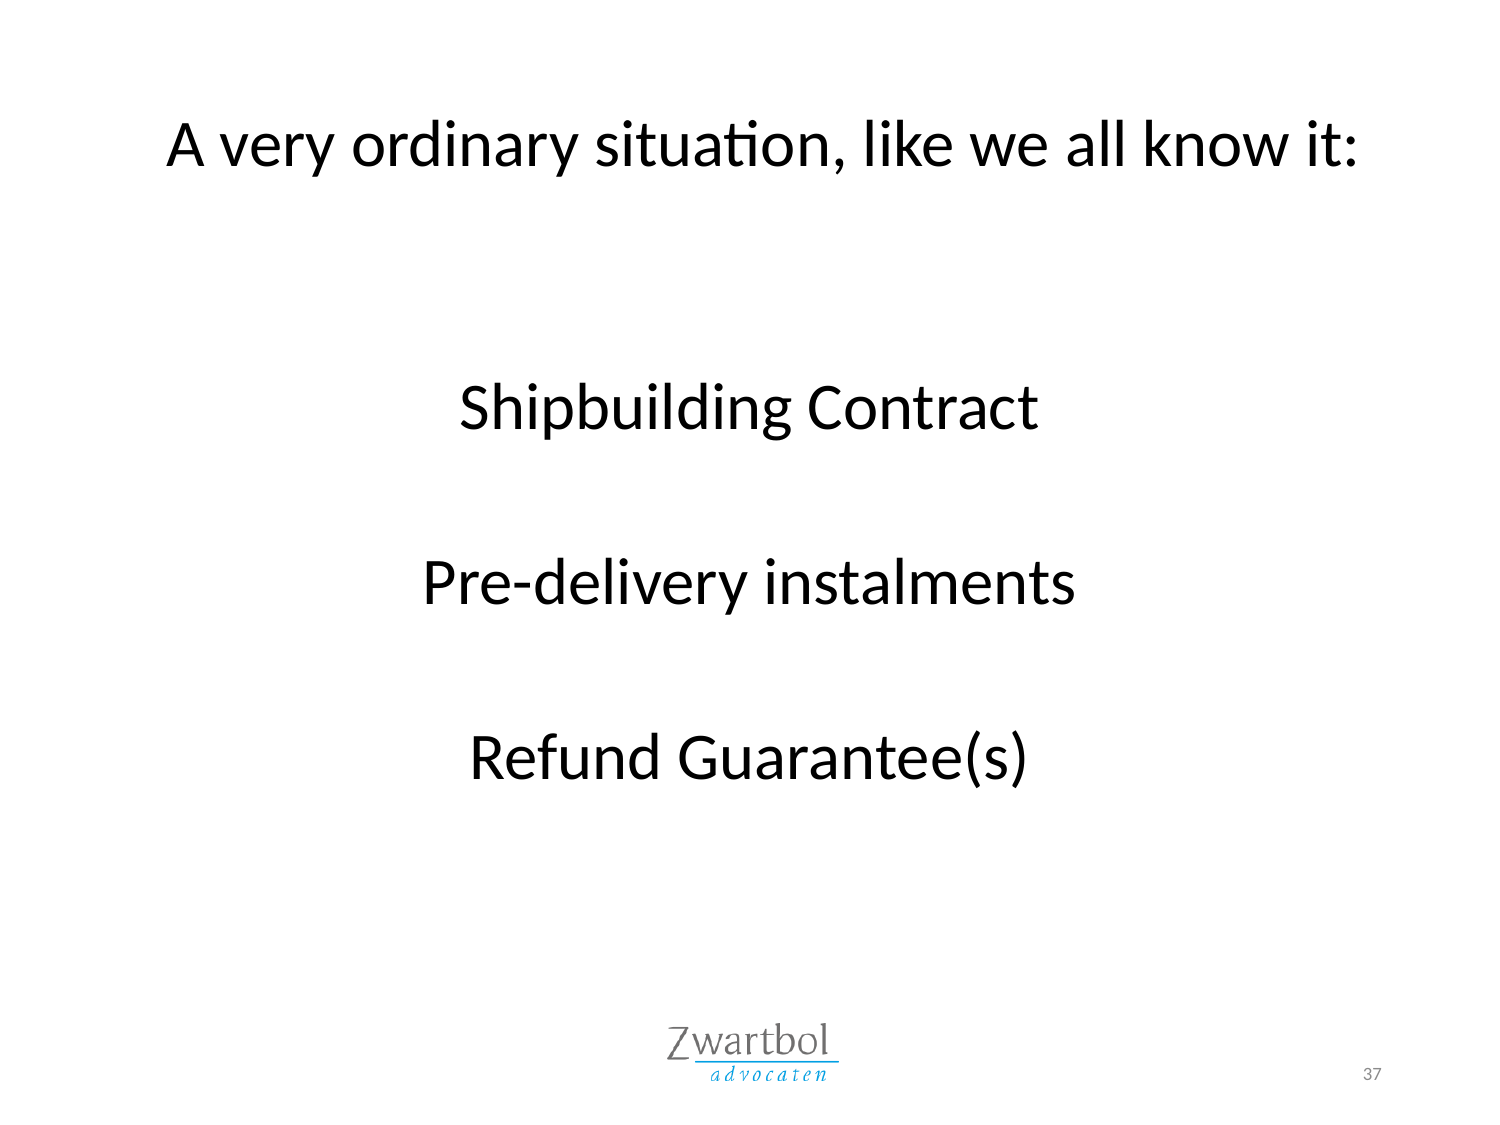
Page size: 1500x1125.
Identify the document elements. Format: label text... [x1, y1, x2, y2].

slide_number 37 [1059, 1042, 1397, 1103]
picture [666, 1022, 840, 1082]
list A very ordinary situation, like we all know it: Shipbuilding Contract Pre-delivery instalments Refund Guarantee(s) [103, 101, 1397, 1014]
